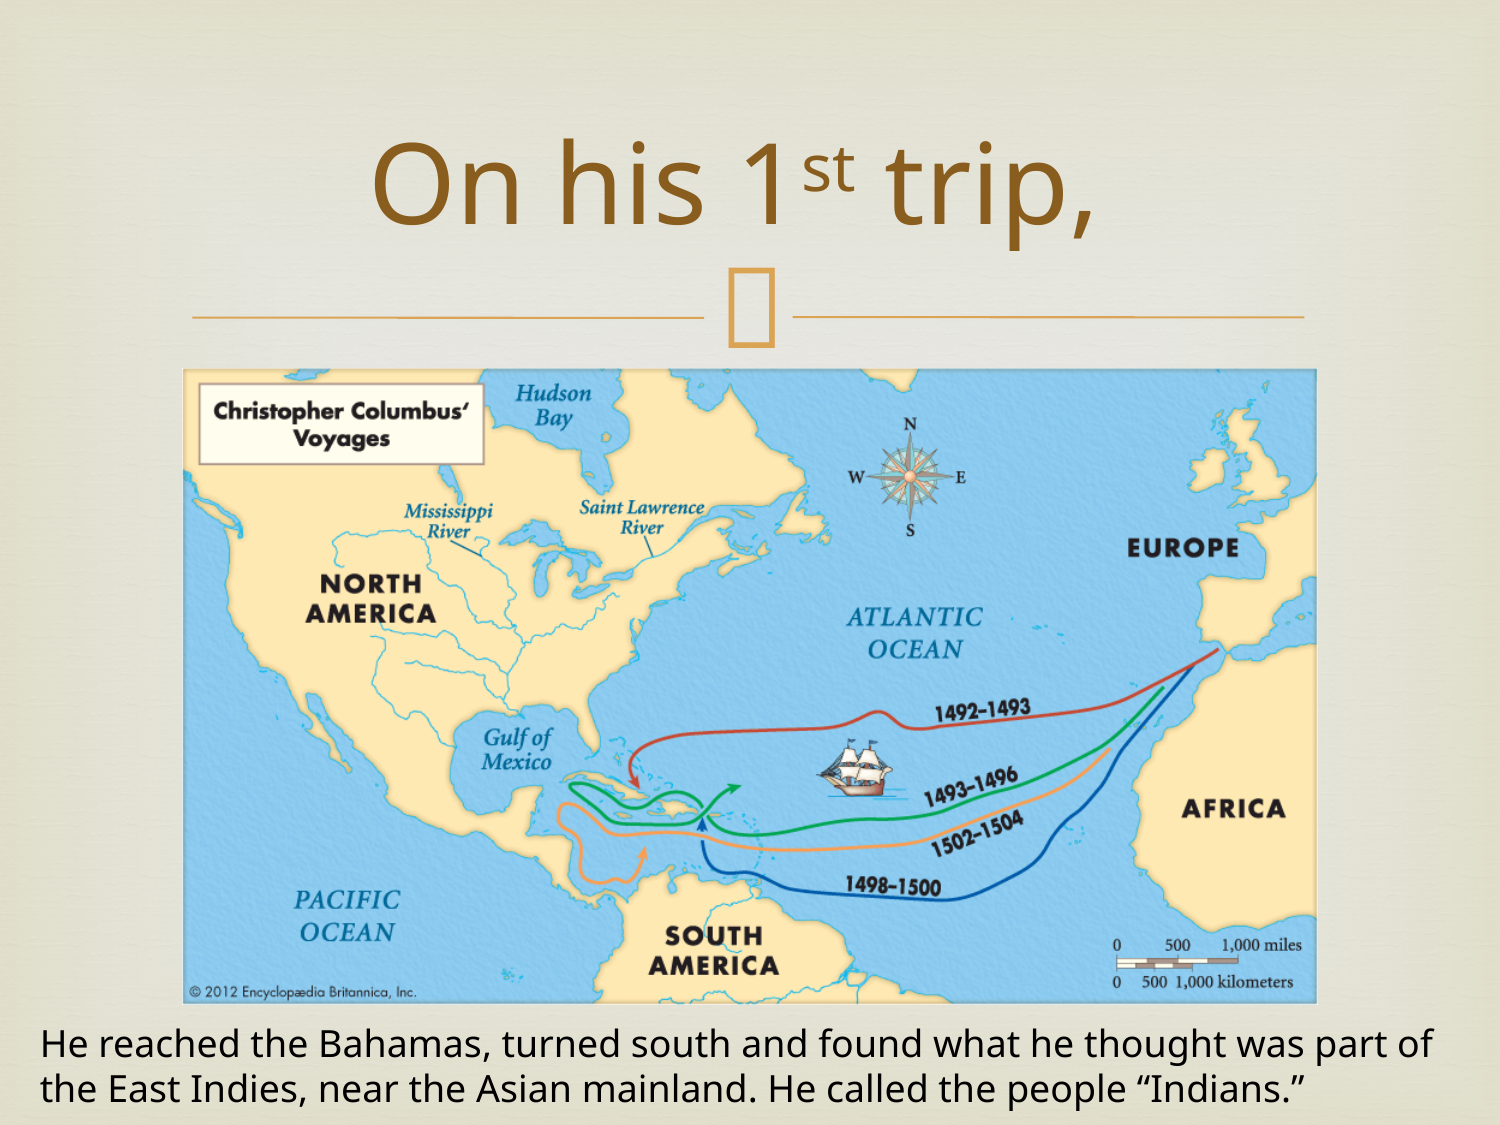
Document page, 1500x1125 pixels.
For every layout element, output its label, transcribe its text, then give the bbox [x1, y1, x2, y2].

title On his 1st trip, [112, 93, 1386, 267]
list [181, 368, 1319, 1006]
text_box He reached the Bahamas, turned south and found what he thought was part of the East Indies, near the Asian mainland. He called the people “Indians.” [24, 1012, 1475, 1118]
